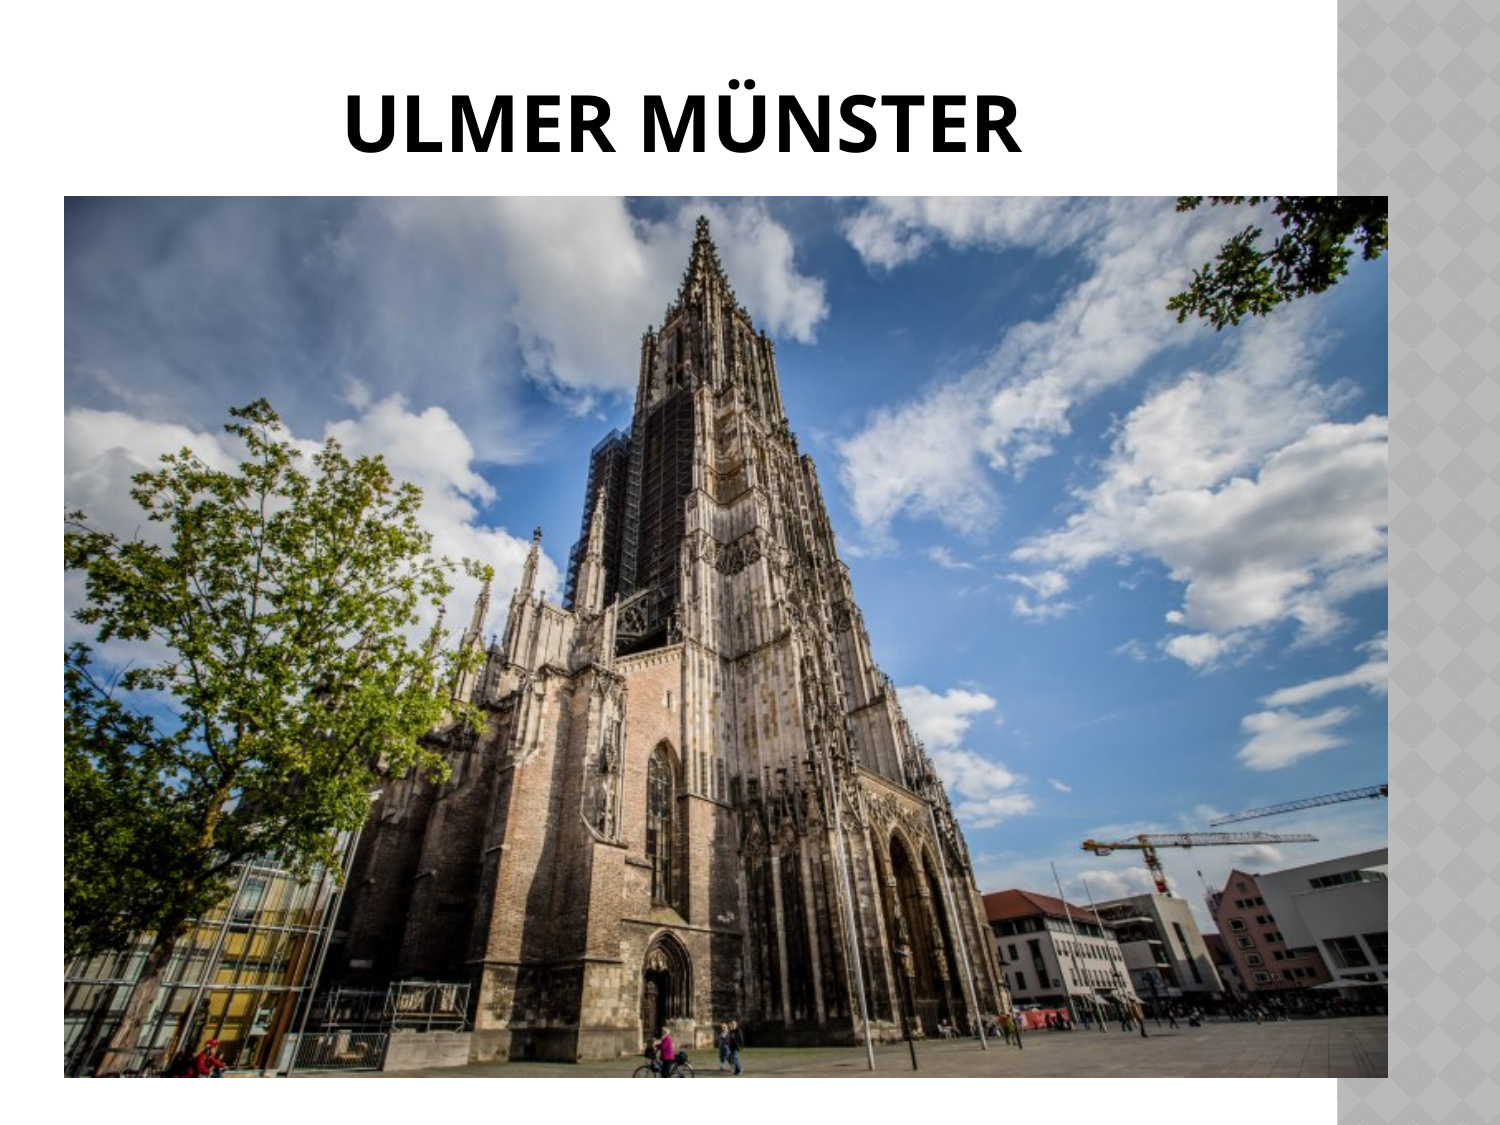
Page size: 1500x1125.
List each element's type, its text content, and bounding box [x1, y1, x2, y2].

title Ulmer Münster [88, 30, 1276, 169]
picture [64, 195, 1389, 1079]
